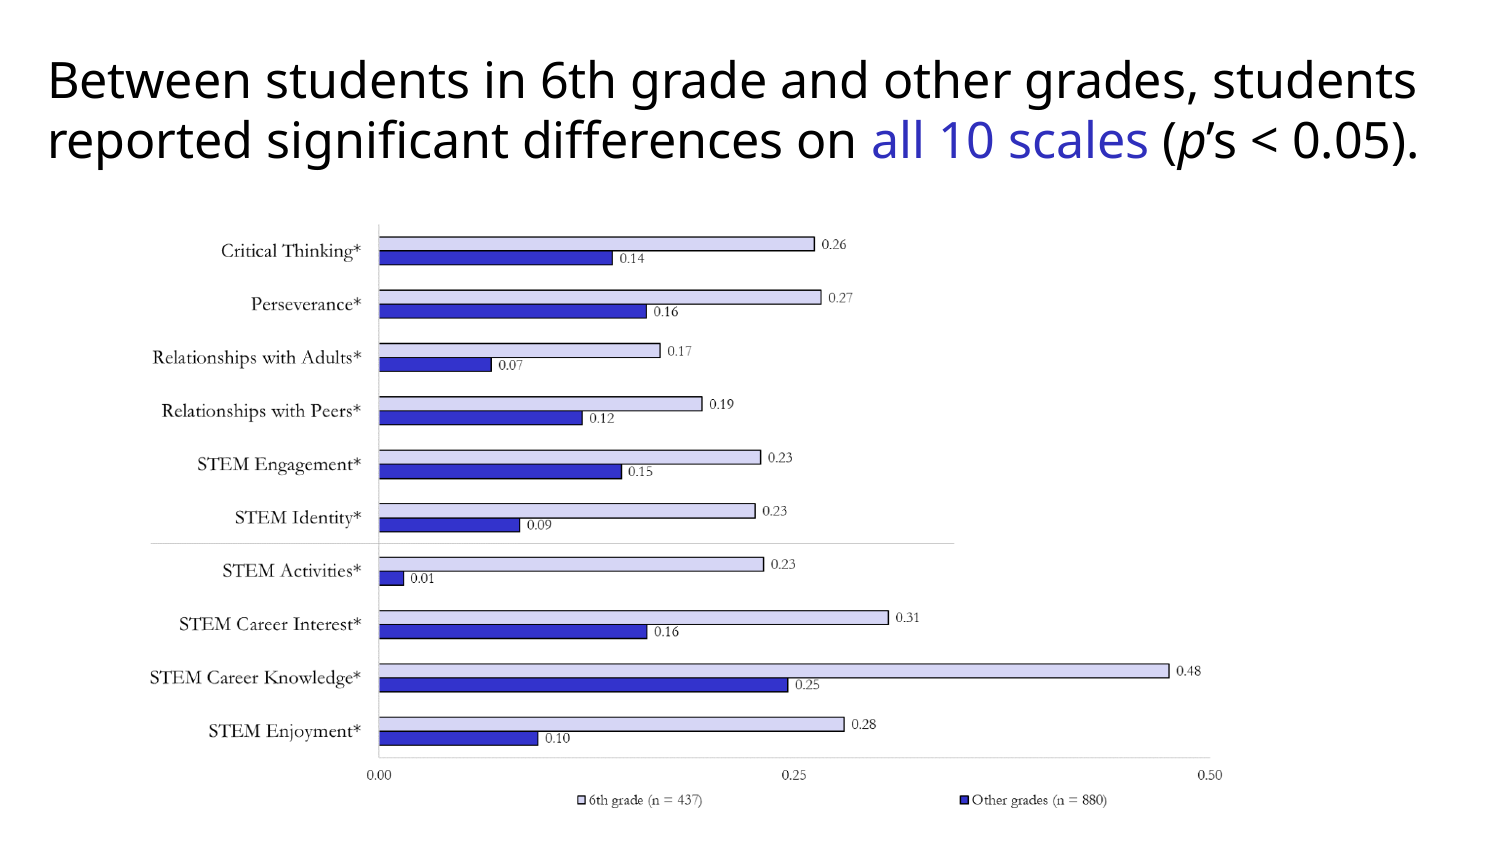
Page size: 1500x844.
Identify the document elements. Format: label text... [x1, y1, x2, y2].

title Between students in 6th grade and other grades, students reported significant differences on all 10 scales (p’s < 0.05). [32, 33, 1455, 186]
picture [120, 213, 1380, 822]
